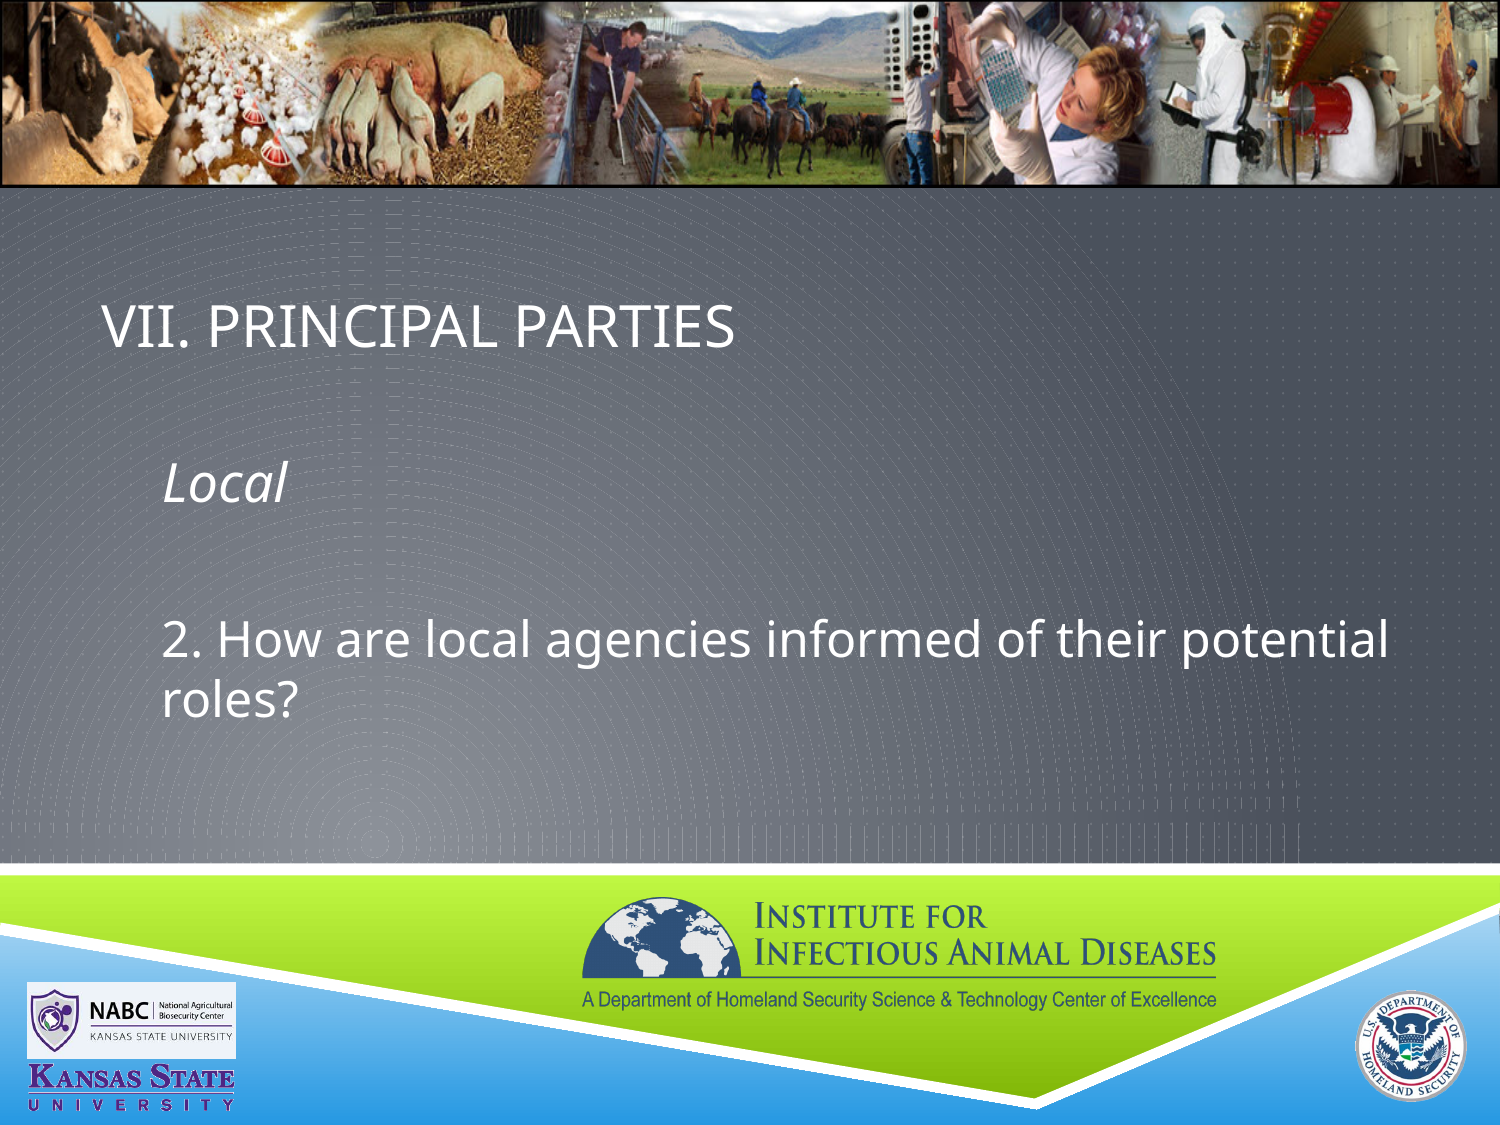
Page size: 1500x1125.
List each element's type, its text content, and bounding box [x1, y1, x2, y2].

picture [0, 0, 1500, 188]
title VII. PRINCIPAL PARTIES [101, 230, 1377, 419]
picture [582, 897, 1217, 1013]
picture [9, 982, 254, 1120]
picture [1355, 990, 1467, 1102]
list Local 2. How are local agencies informed of their potential roles? [161, 440, 1437, 833]
